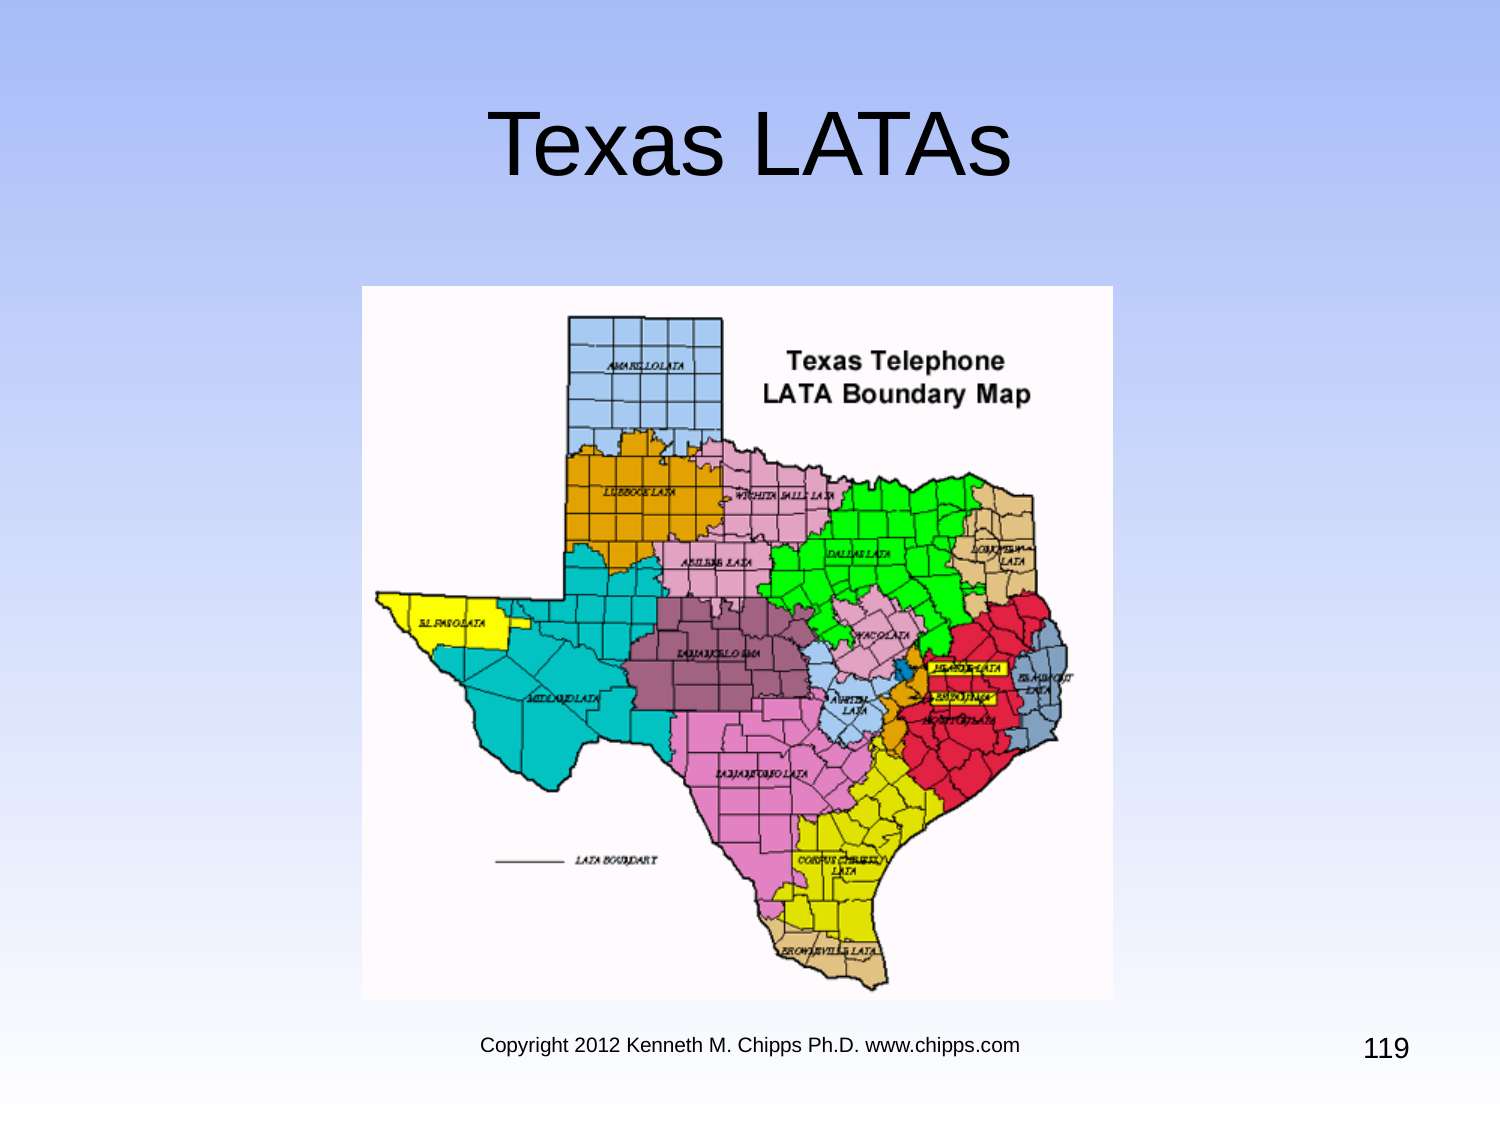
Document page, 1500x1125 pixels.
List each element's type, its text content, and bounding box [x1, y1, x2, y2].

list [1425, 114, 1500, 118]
footer Copyright 2012 Kenneth M. Chipps Ph.D. www.chipps.com [449, 1024, 1051, 1103]
slide_number 119 [1074, 1021, 1426, 1101]
picture [362, 286, 1113, 1000]
title Texas LATAs [75, 45, 1425, 233]
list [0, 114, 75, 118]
